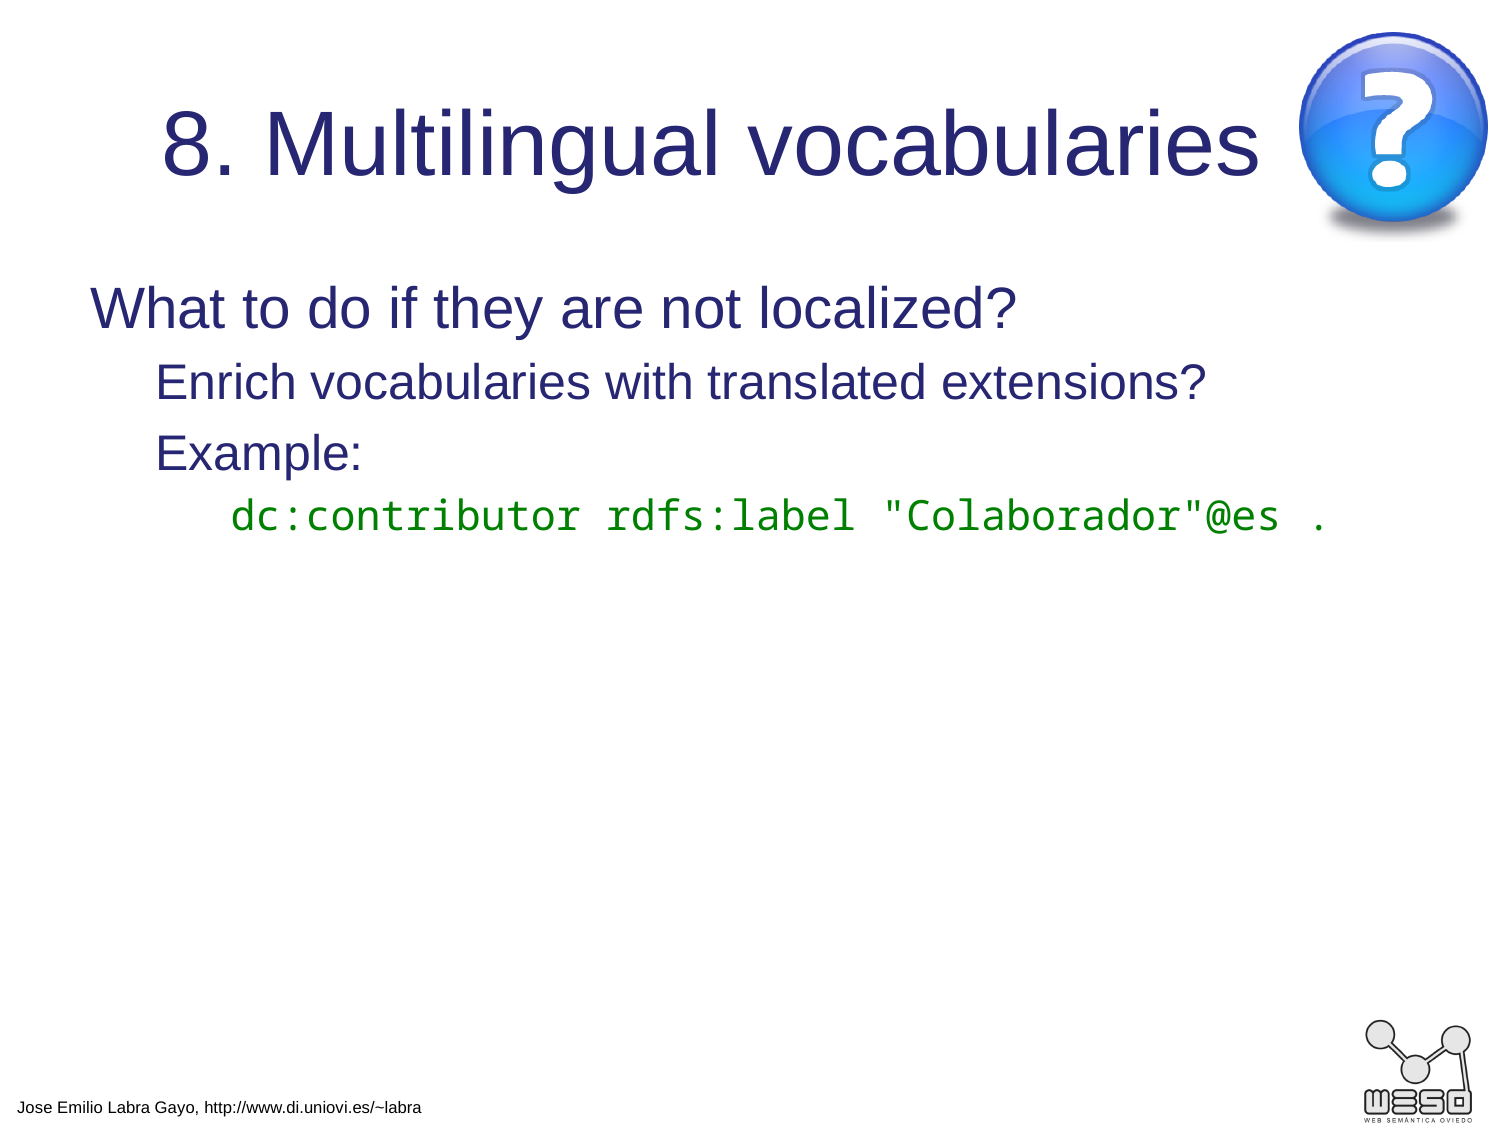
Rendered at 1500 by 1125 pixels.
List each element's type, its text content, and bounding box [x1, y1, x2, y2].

picture [1286, 28, 1500, 243]
list What to do if they are not localized? Enrich vocabularies with translated extensions? Example: dc:contributor rdfs:label "Colaborador"@es . [74, 262, 1426, 1006]
title 8. Multilingual vocabularies [0, 44, 1281, 233]
picture [1359, 1017, 1477, 1125]
